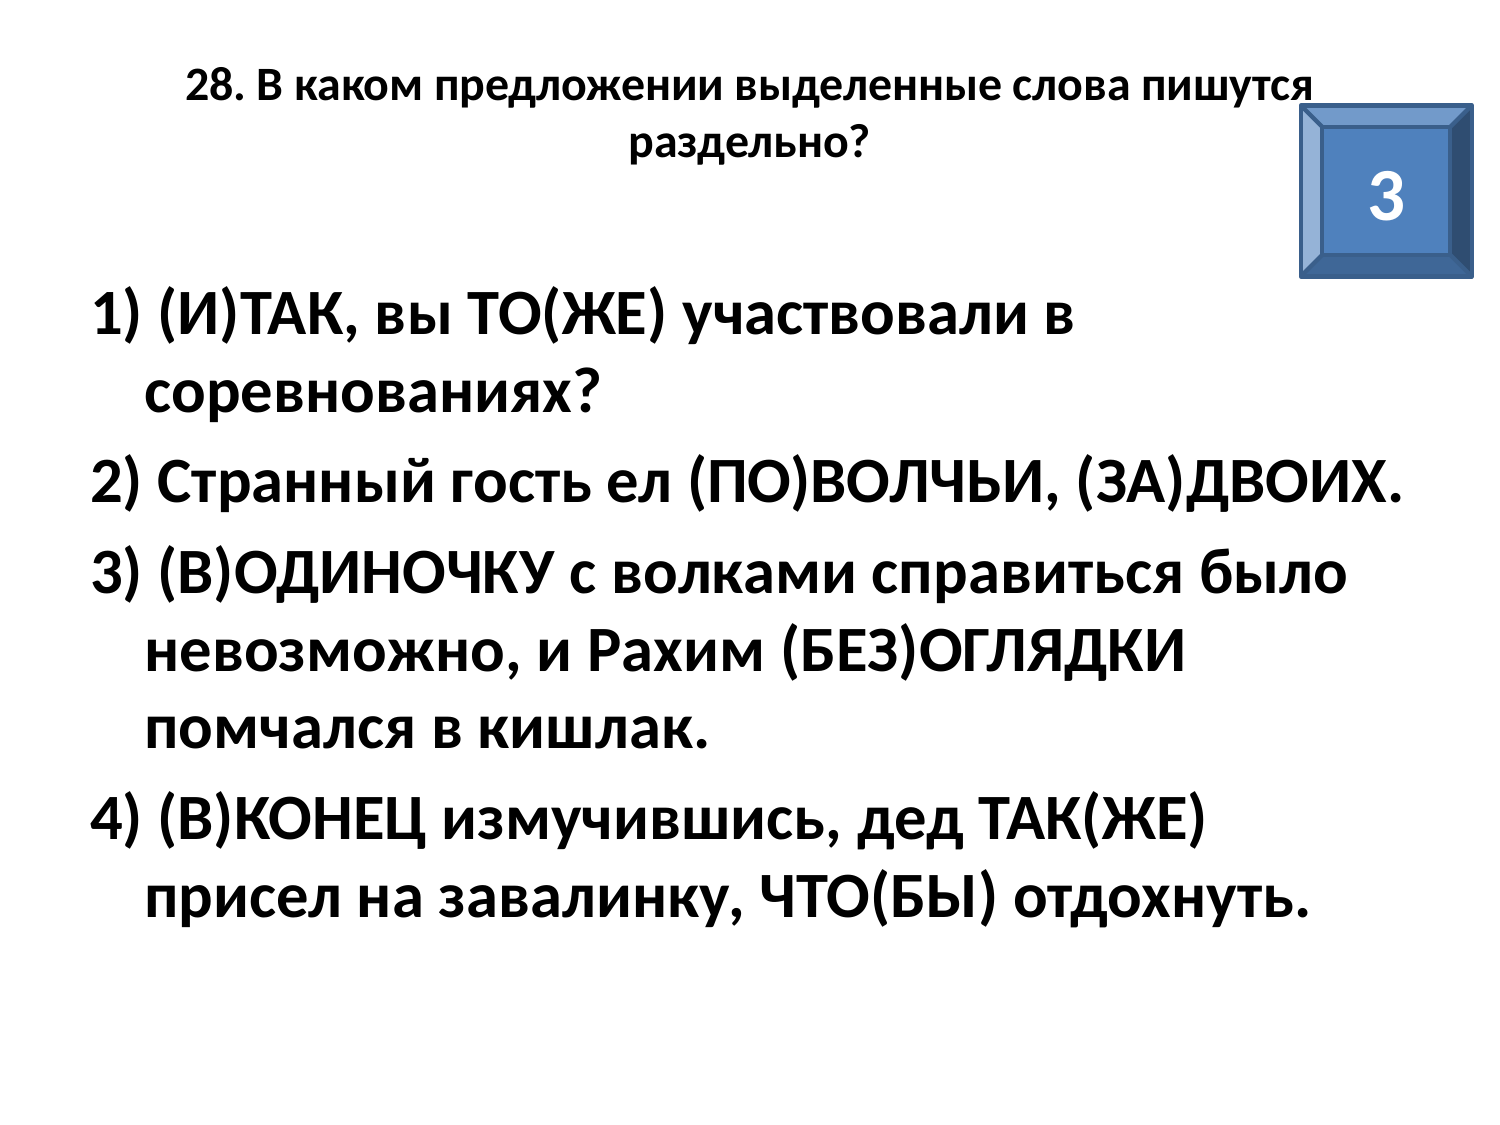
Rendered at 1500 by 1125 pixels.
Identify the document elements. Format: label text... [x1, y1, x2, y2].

text_box 3 [1299, 103, 1474, 279]
list 1) (И)ТАК, вы ТО(ЖЕ) участвовали в соревнованиях? 2) Странный гость ел (ПО)ВОЛЧЬИ, (ЗА)ДВОИХ. 3) (В)ОДИНОЧКУ с волками справиться было невозможно, и Рахим (БЕЗ)ОГЛЯДКИ помчался в кишлак. 4) (В)КОНЕЦ измучившись, дед ТАК(ЖЕ) присел на завалинку, ЧТО(БЫ) отдохнуть. [75, 262, 1425, 1005]
title 28. В каком предложении выделенные слова пишутся раздельно? [75, 45, 1425, 233]
